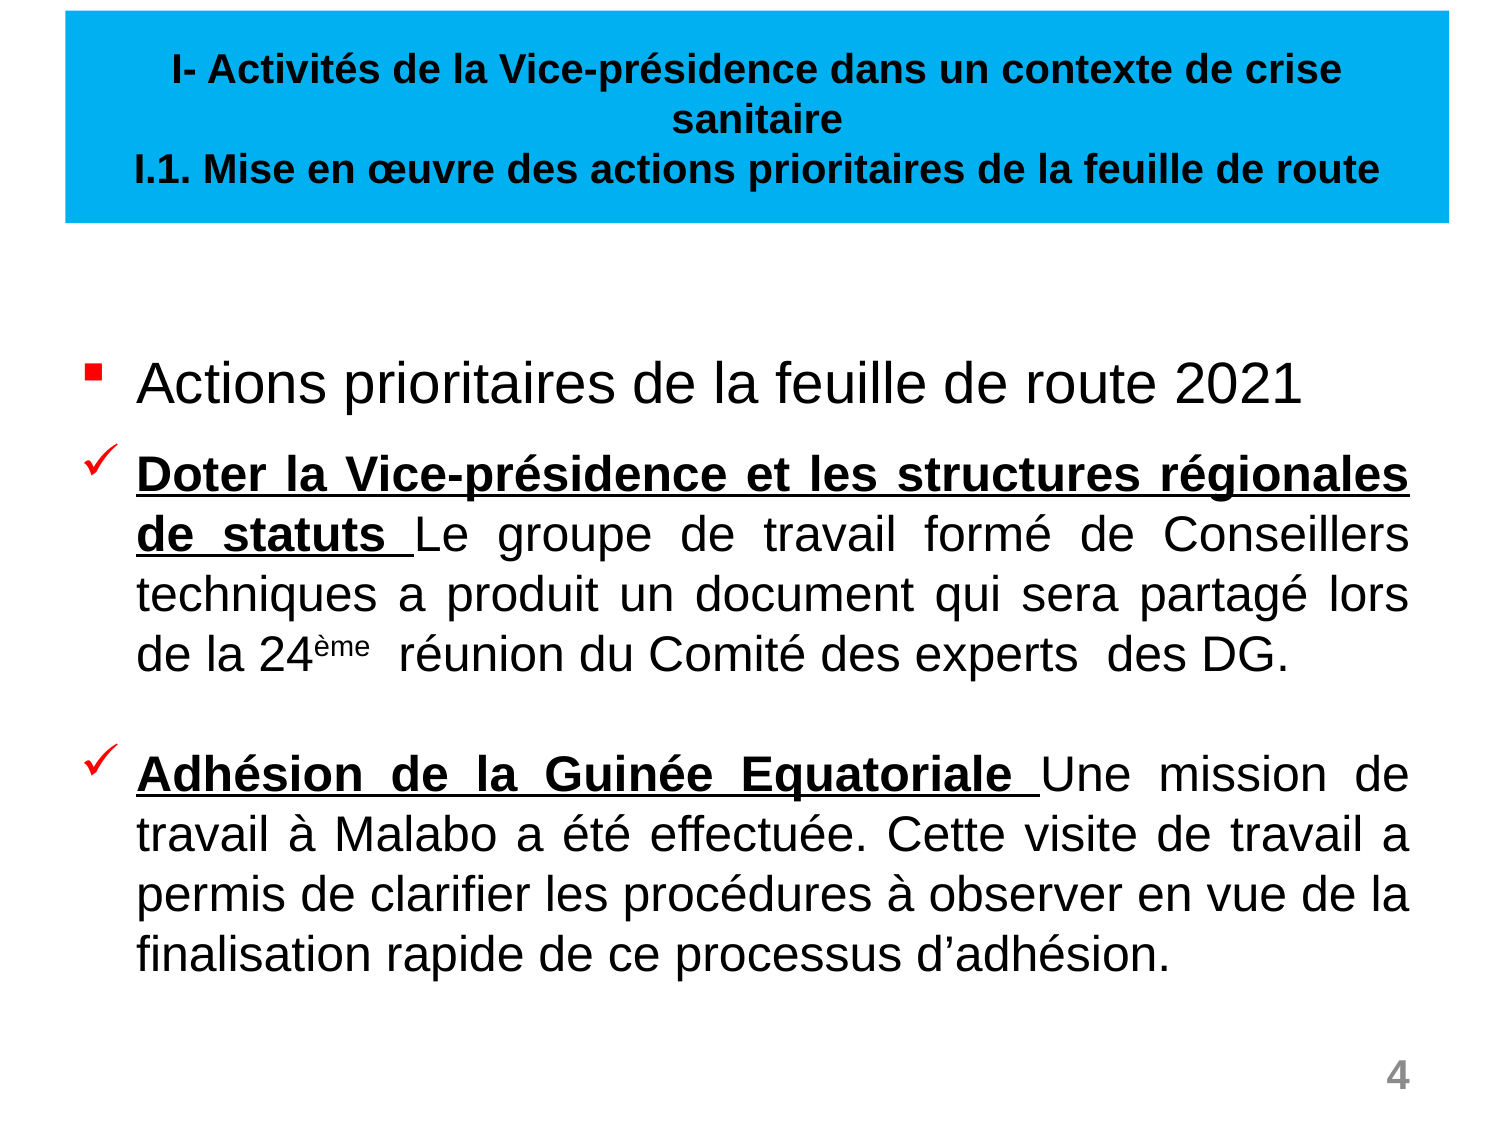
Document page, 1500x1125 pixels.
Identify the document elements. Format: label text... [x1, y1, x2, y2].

slide_number 4 [1074, 1059, 1425, 1103]
title I- Activités de la Vice-présidence dans un contexte de crise sanitaire I.1. Mise en œuvre des actions prioritaires de la feuille de route [65, 10, 1450, 224]
text_box Actions prioritaires de la feuille de route 2021 Doter la Vice-présidence et les structures régionales de statuts Le groupe de travail formé de Conseillers techniques a produit un document qui sera partagé lors de la 24ème réunion du Comité des experts des DG. Adhésion de la Guinée Equatoriale Une mission de travail à Malabo a été effectuée. Cette visite de travail a permis de clarifier les procédures à observer en vue de la finalisation rapide de ce processus d’adhésion. [64, 267, 1425, 1059]
